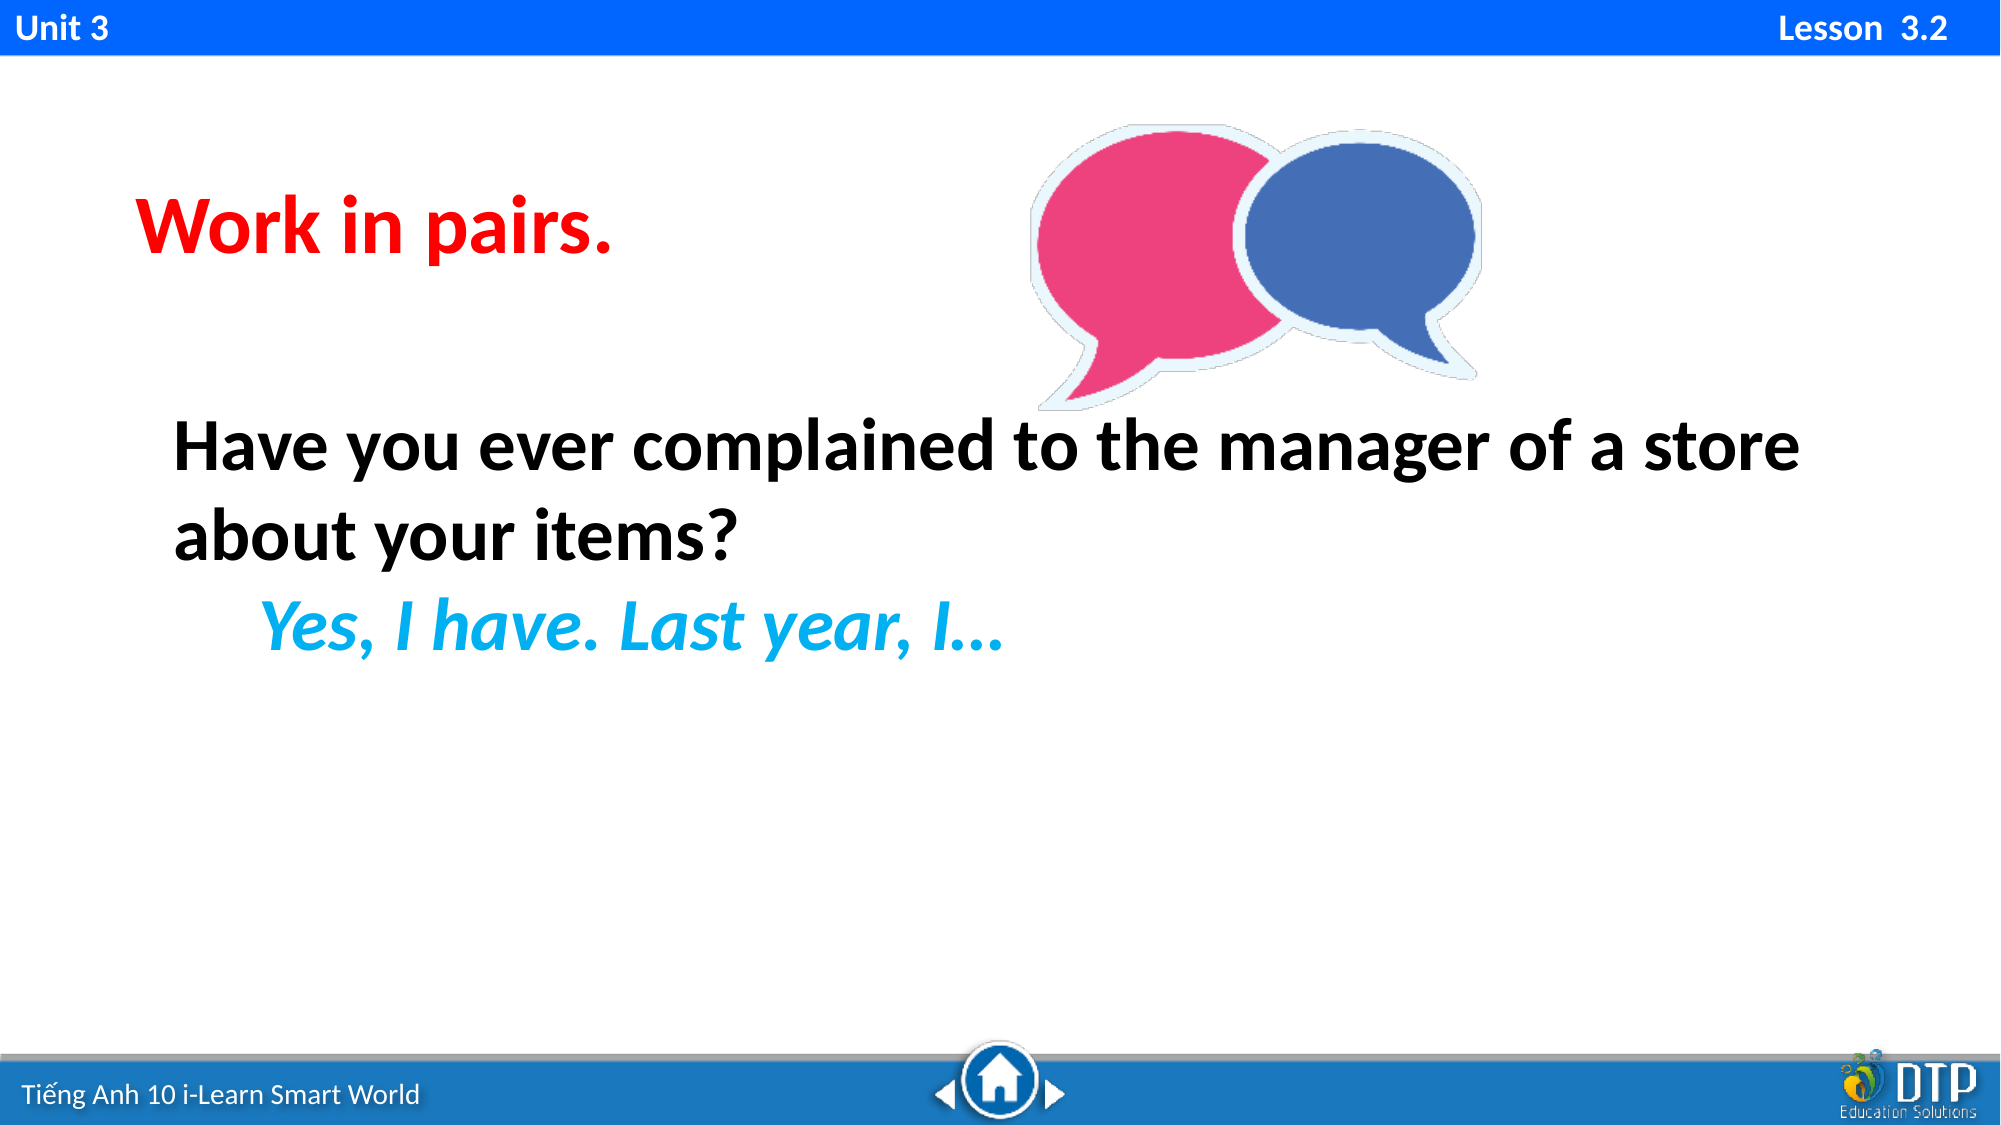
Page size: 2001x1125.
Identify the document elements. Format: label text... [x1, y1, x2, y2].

text_box Unit 3 Lesson 3.2 [0, 0, 2000, 56]
text_box Work in pairs. [120, 163, 630, 278]
picture [0, 0, 2001, 1125]
text_box Have you ever complained to the manager of a store about your items? Yes, I have. Last year, I… [158, 388, 1853, 673]
